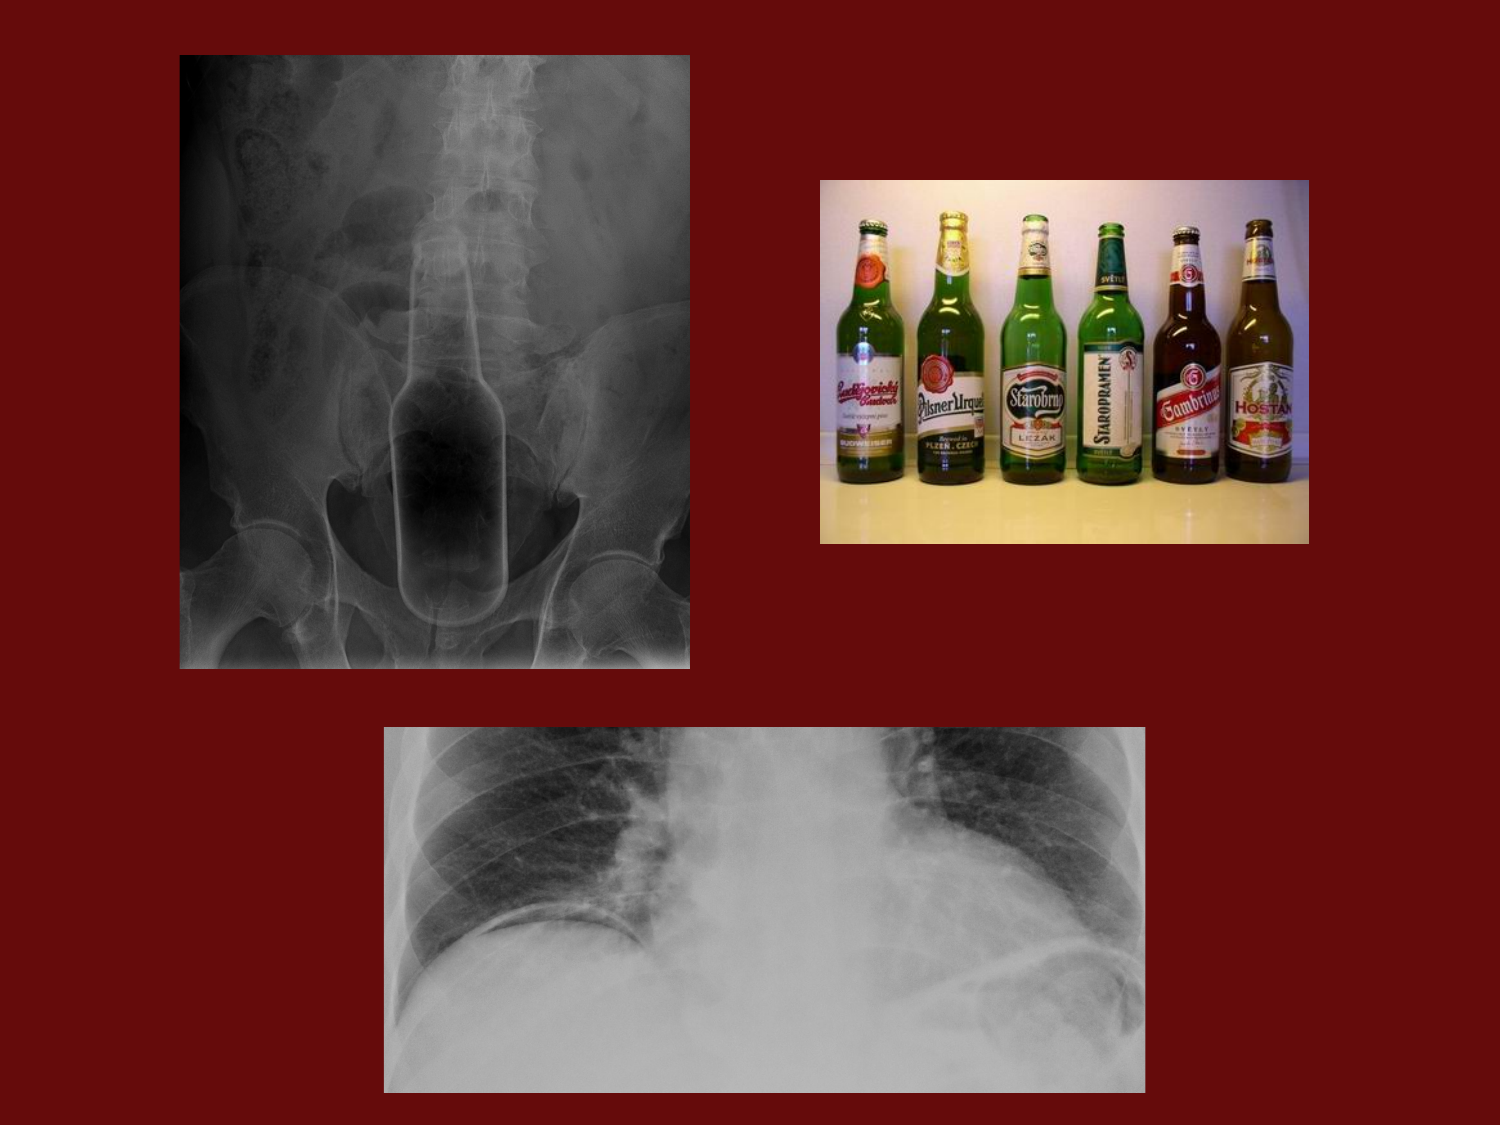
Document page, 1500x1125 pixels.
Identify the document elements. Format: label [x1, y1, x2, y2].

picture [820, 179, 1309, 544]
picture [383, 727, 1146, 1093]
picture [179, 54, 691, 669]
